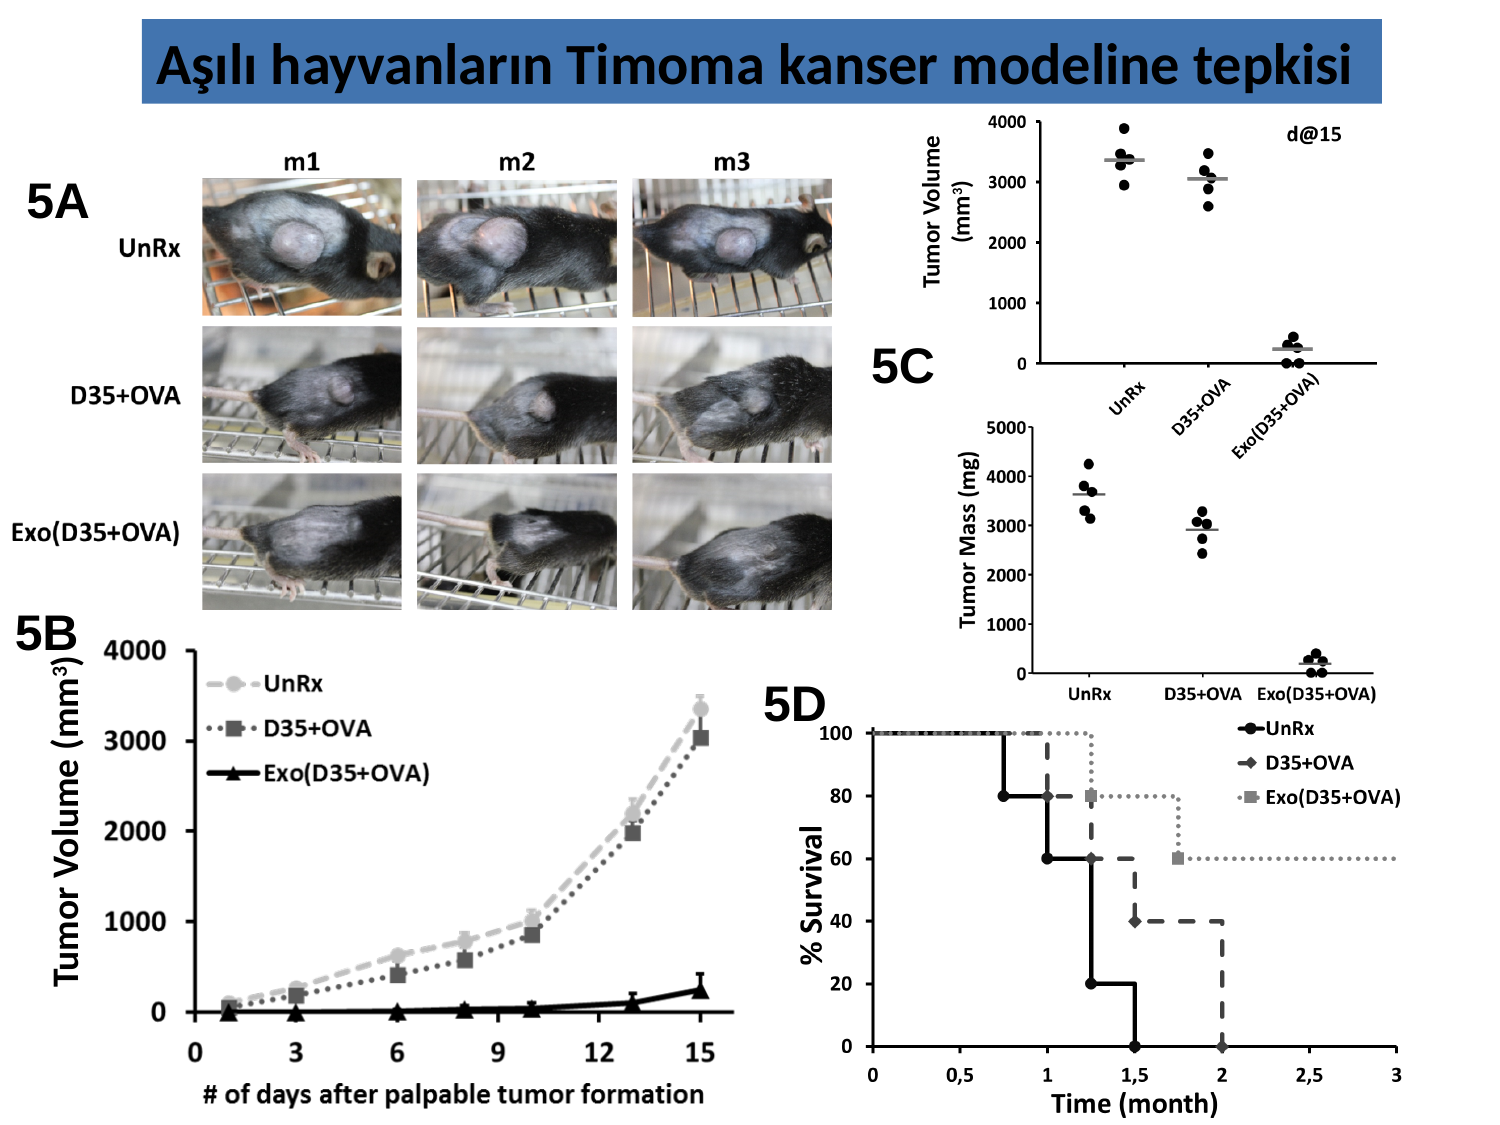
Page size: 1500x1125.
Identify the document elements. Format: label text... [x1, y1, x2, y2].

text_box 5C [856, 326, 970, 401]
picture [785, 104, 1412, 1122]
text_box 5B [0, 618, 113, 668]
text_box Aşılı hayvanların Timoma kanser modeline tepkisi [141, 19, 1382, 104]
text_box Tumor Volume (mm3) [907, 104, 973, 330]
text_box 5D [767, 664, 868, 740]
text_box Tumor Volume (mm3) [33, 633, 93, 1010]
picture [0, 134, 832, 610]
picture [100, 631, 762, 1125]
